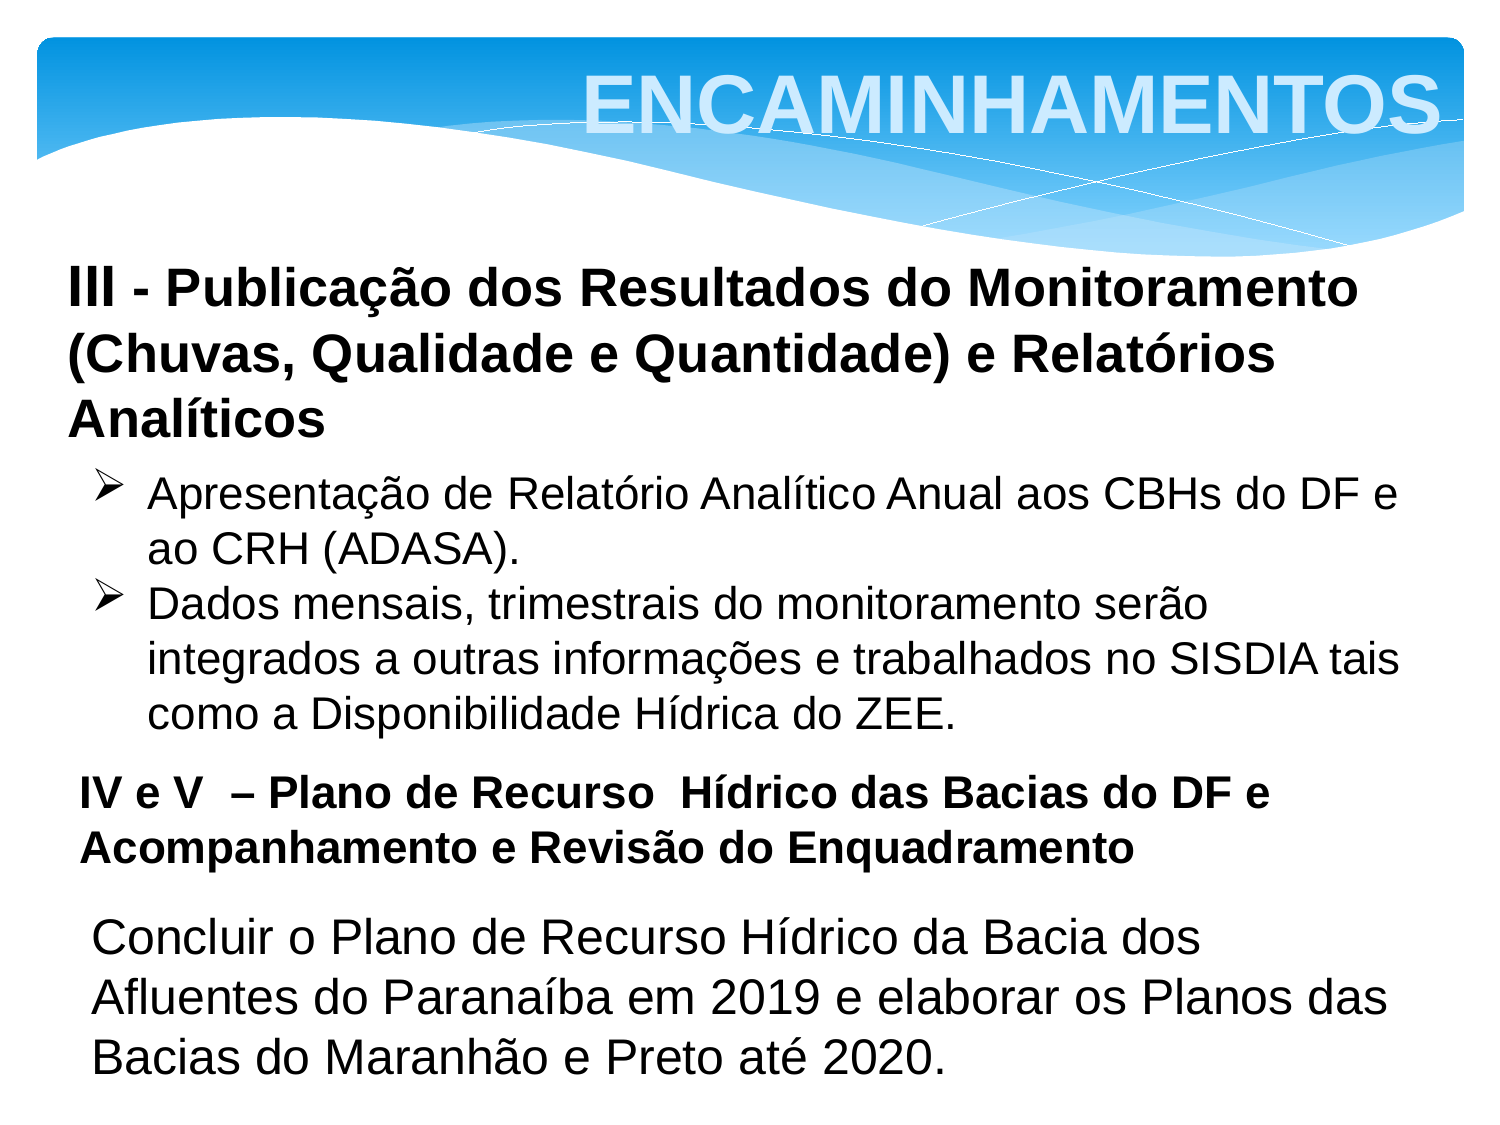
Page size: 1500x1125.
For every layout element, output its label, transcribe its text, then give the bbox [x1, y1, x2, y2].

text_box Concluir o Plano de Recurso Hídrico da Bacia dos Afluentes do Paranaíba em 2019 e elaborar os Planos das Bacias do Maranhão e Preto até 2020. [76, 897, 1436, 1092]
text_box Apresentação de Relatório Analítico Anual aos CBHs do DF e ao CRH (ADASA). Dados mensais, trimestrais do monitoramento serão integrados a outras informações e trabalhados no SISDIA tais como a Disponibilidade Hídrica do ZEE. [76, 456, 1436, 746]
text_box III - Publicação dos Resultados do Monitoramento (Chuvas, Qualidade e Quantidade) e Relatórios Analíticos [53, 240, 1388, 456]
text_box ENCAMINHAMENTOS [566, 42, 1459, 158]
text_box IV e V – Plano de Recurso Hídrico das Bacias do DF e Acompanhamento e Revisão do Enquadramento [64, 755, 1447, 880]
